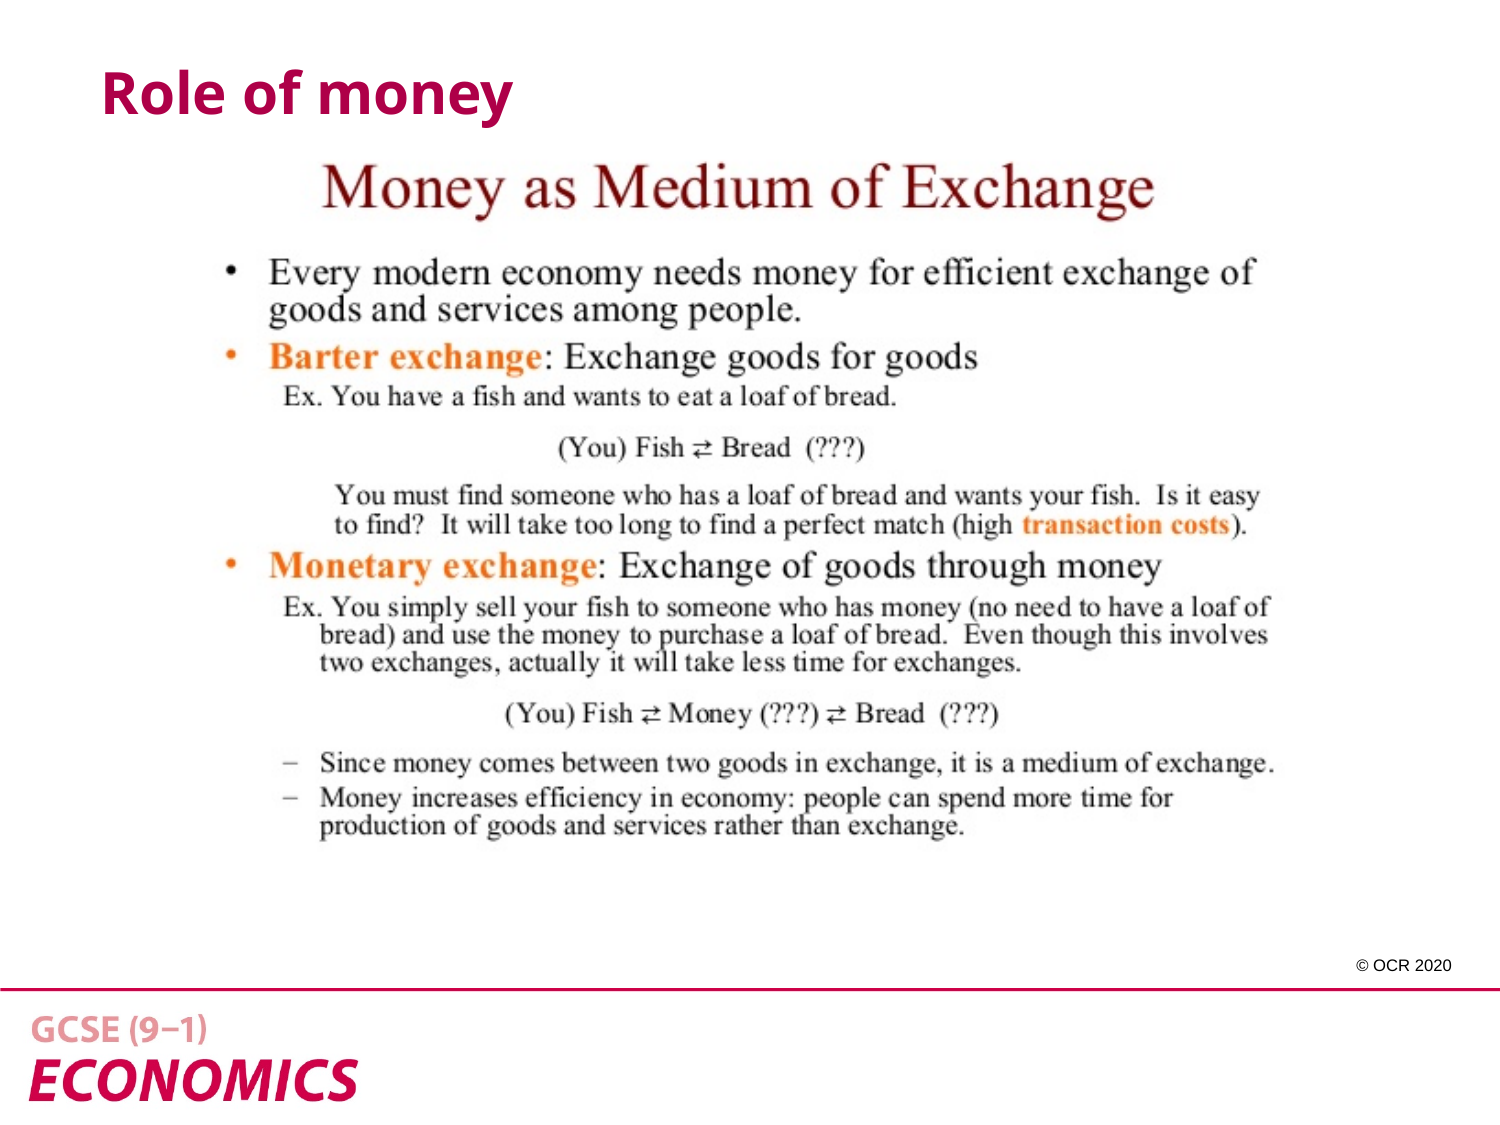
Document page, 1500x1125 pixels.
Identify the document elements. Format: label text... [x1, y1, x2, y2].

title Role of money [85, 32, 1377, 151]
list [204, 153, 1296, 873]
picture [0, 988, 1500, 1125]
